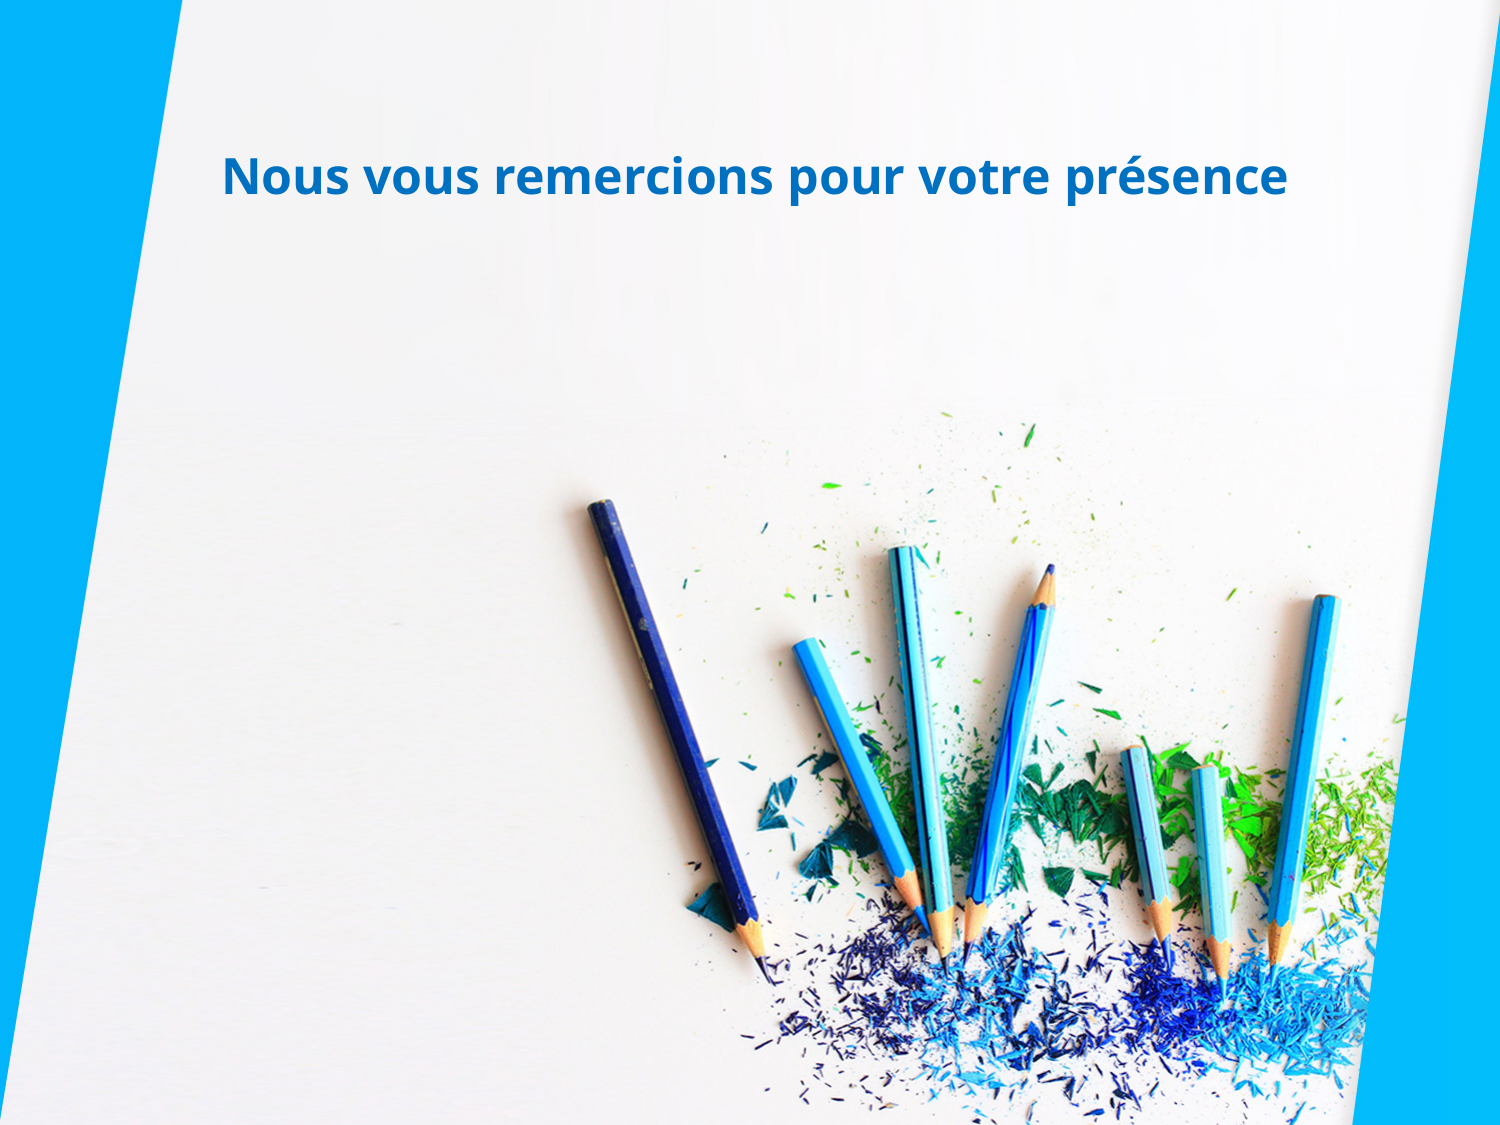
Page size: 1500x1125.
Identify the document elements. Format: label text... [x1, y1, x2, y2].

text_box Nous vous remercions pour votre présence [206, 137, 1376, 212]
picture [0, 0, 1500, 1125]
